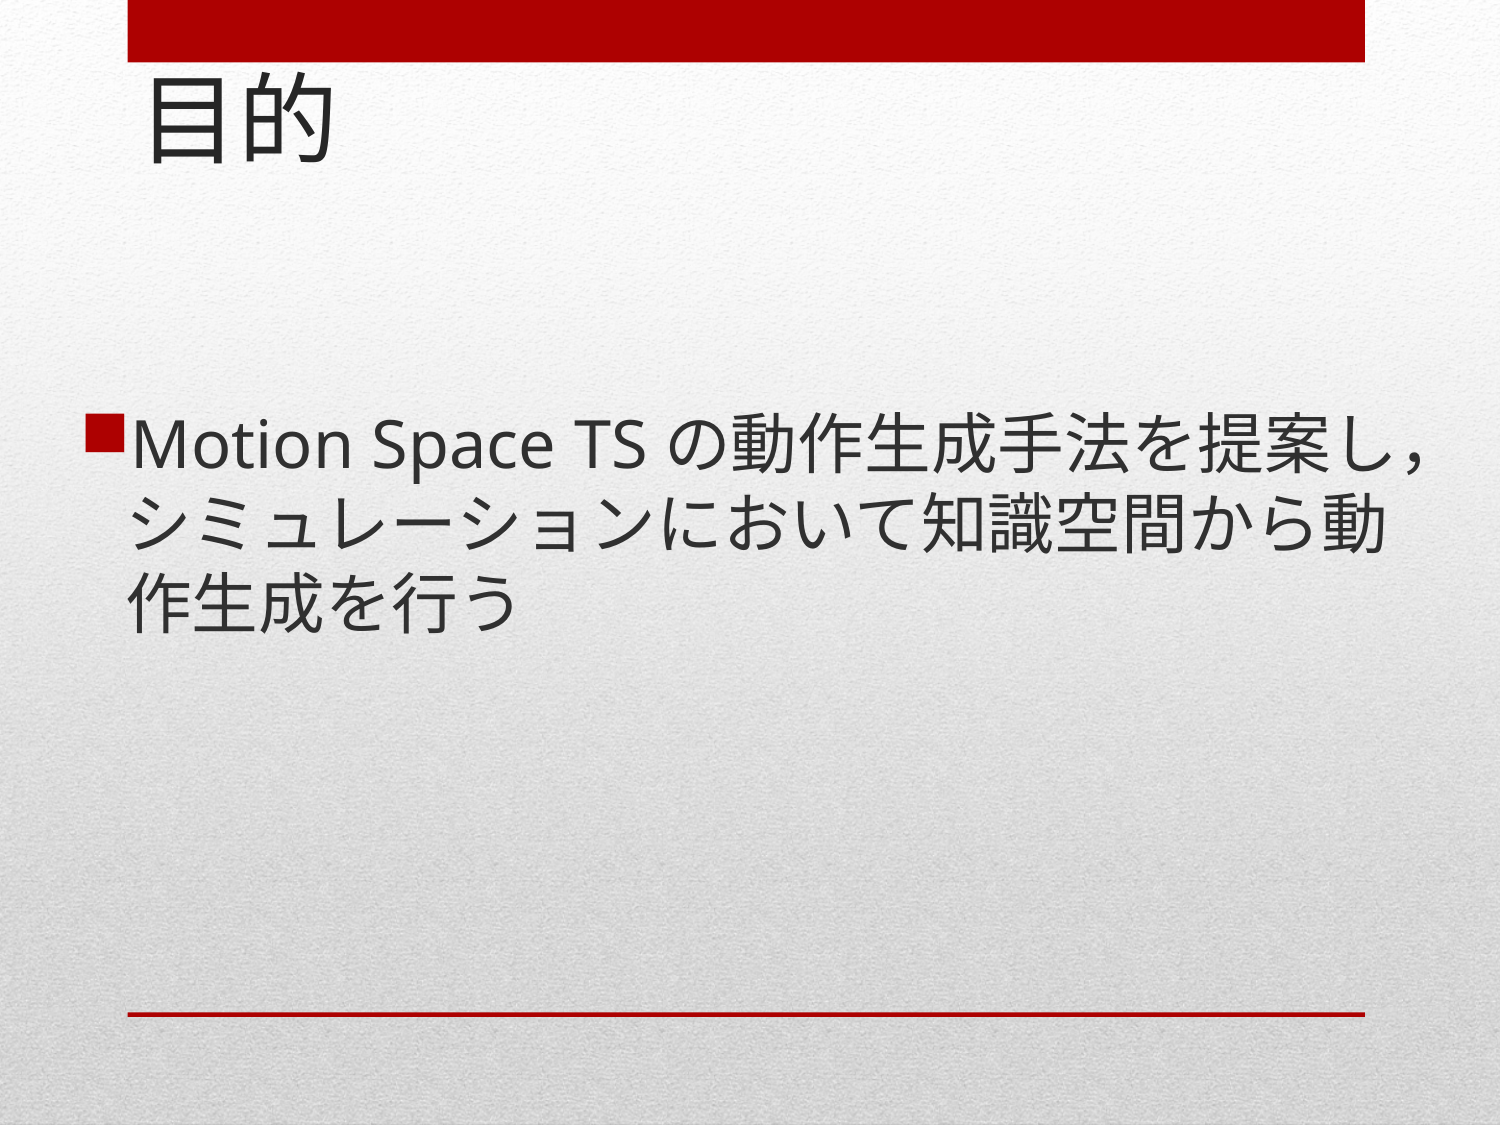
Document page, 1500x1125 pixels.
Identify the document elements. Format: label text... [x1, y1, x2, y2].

title 目的 [123, 54, 1365, 160]
list Motion Space TSの動作生成手法を提案し，シミュレーションにおいて知識空間から動作生成を行う [64, 160, 1436, 976]
